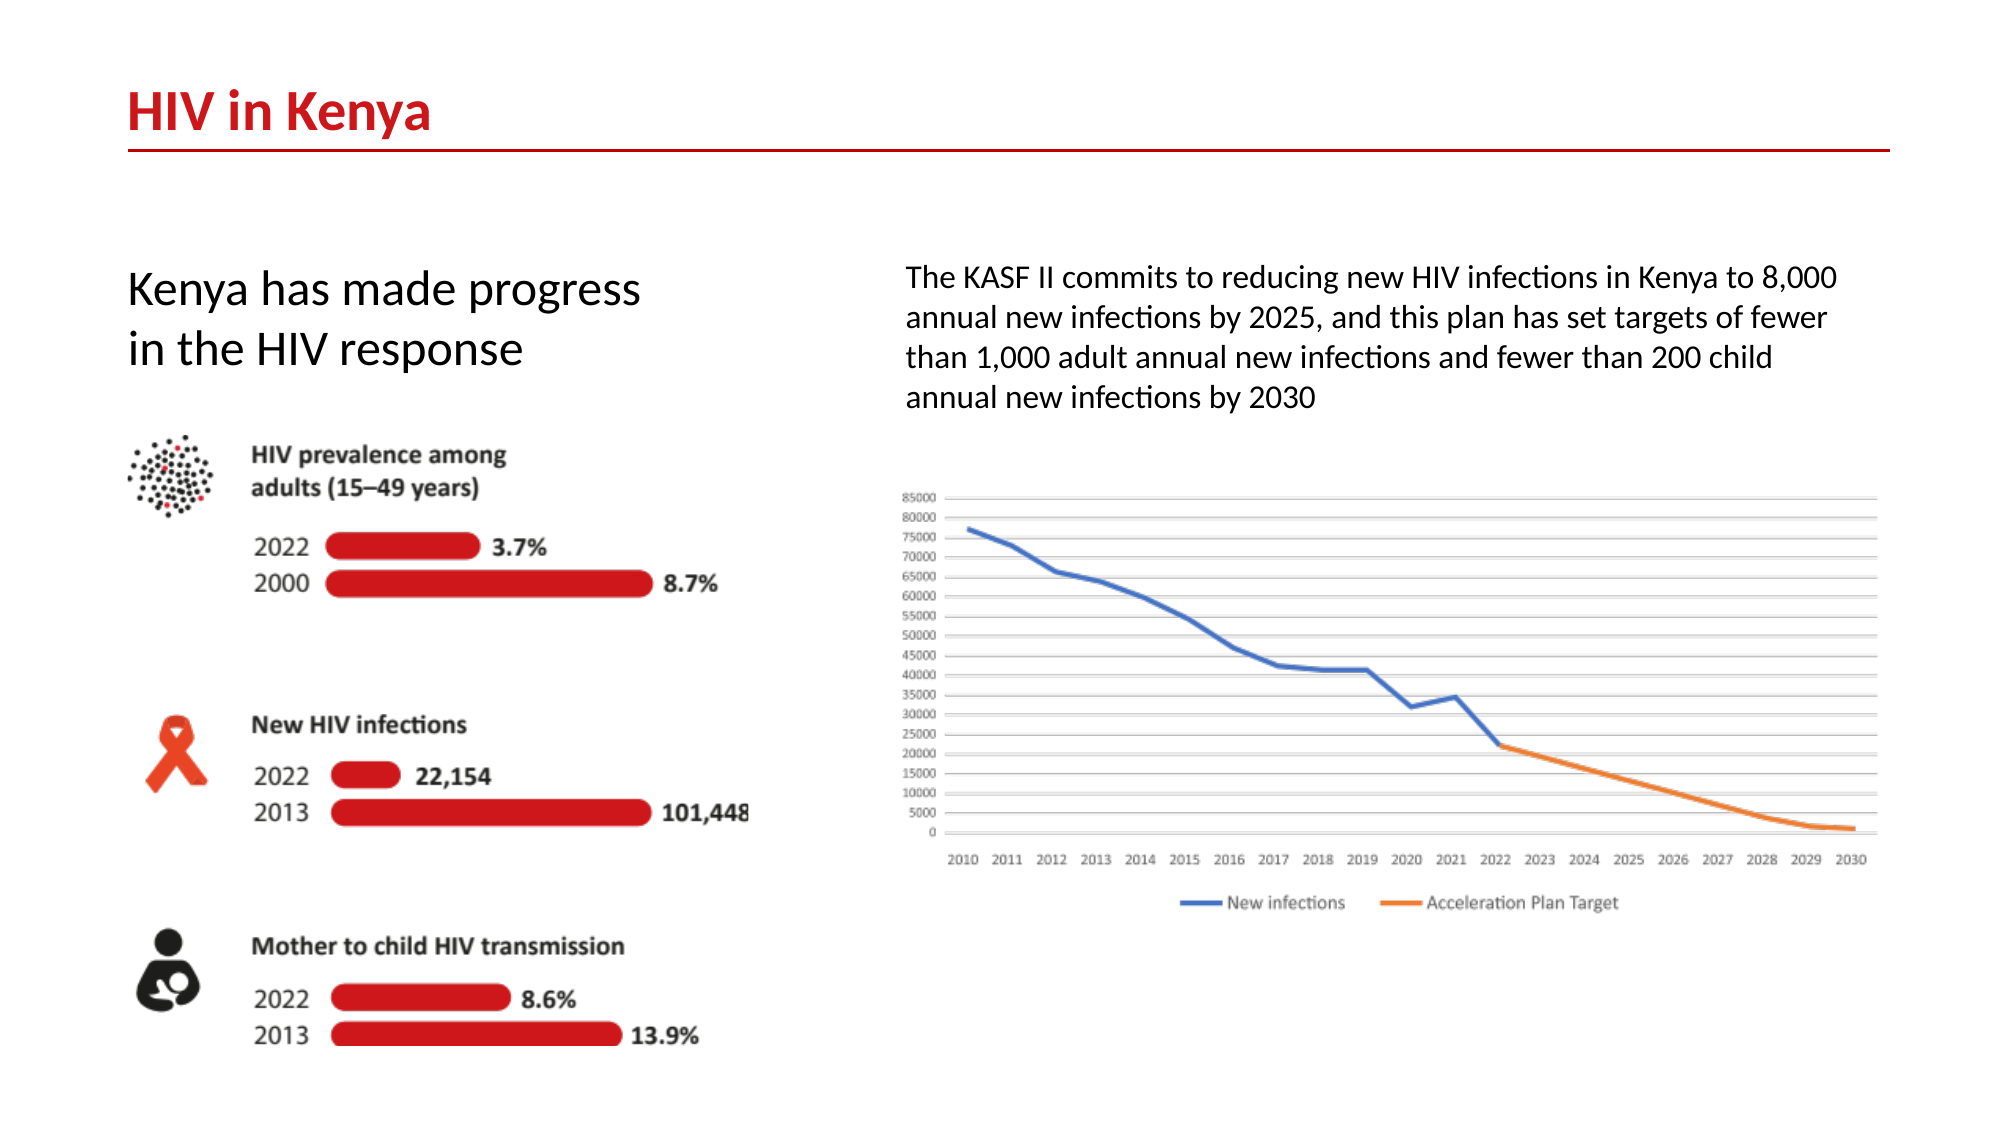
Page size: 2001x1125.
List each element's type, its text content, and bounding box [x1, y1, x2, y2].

text_box The KASF II commits to reducing new HIV infections in Kenya to 8,000 annual new infections by 2025, and this plan has set targets of fewer than 1,000 adult annual new infections and fewer than 200 child annual new infections by 2030 [890, 247, 1864, 423]
text_box HIV in Kenya [113, 65, 1417, 150]
picture [127, 434, 749, 1047]
picture [888, 466, 1888, 935]
text_box Kenya has made progress in the HIV response [113, 247, 670, 383]
